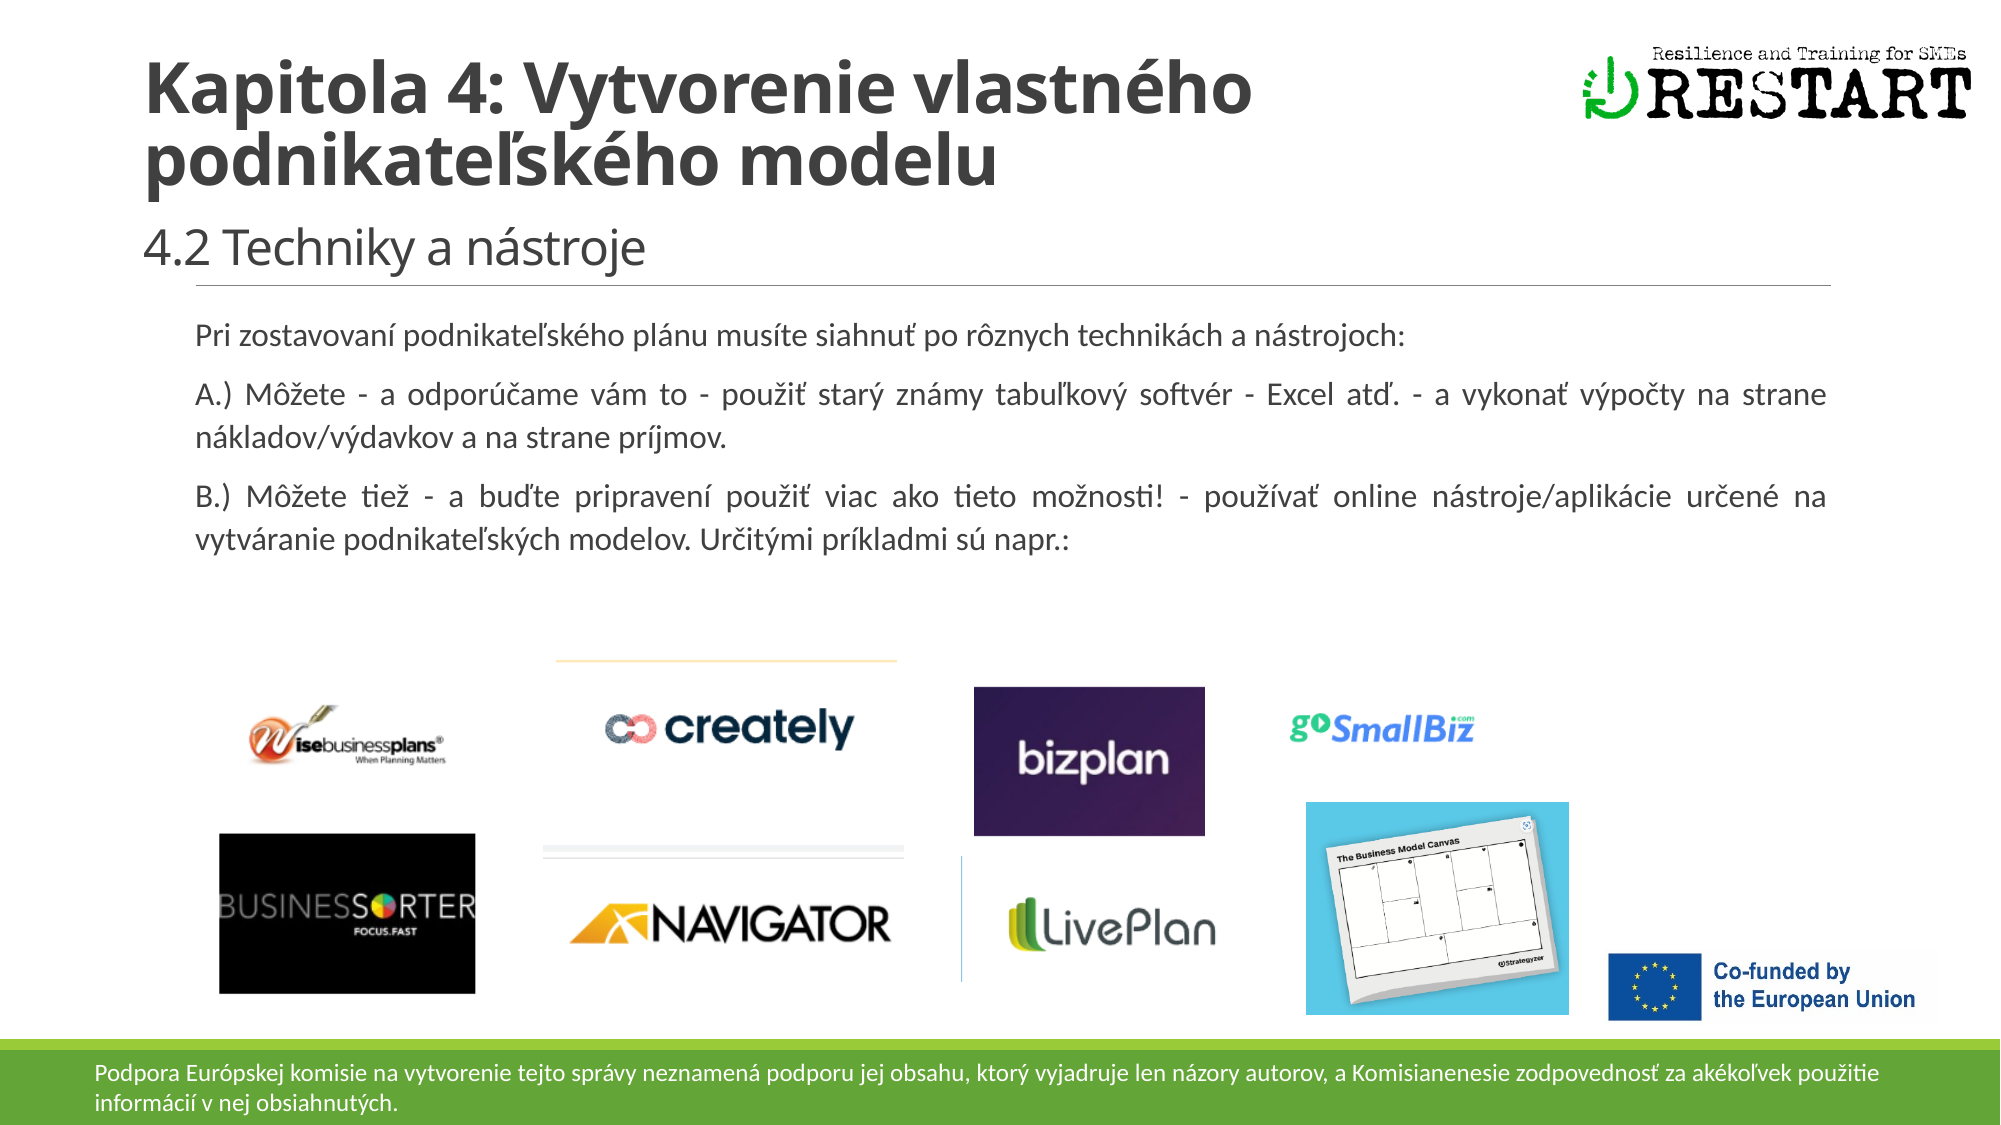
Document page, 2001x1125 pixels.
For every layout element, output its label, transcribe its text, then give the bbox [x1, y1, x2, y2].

picture [961, 855, 1242, 983]
list Pri zostavovaní podnikateľského plánu musíte siahnuť po rôznych technikách a nástrojoch: A.) Môžete - a odporúčame vám to - použiť starý známy tabuľkový softvér - Excel atď. - a vykonať výpočty na strane nákladov/výdavkov a na strane príjmov. B.) Môžete tiež - a buďte pripravení použiť viac ako tieto možnosti! - používať online nástroje/aplikácie určené na vytváranie podnikateľských modelov. Určitými príkladmi sú napr.: [180, 302, 1830, 989]
picture [973, 681, 1205, 840]
picture [556, 659, 897, 812]
picture [179, 659, 494, 1005]
title Kapitola 4: Vytvorenie vlastného podnikateľského modelu 4.2 Techniky a nástroje [128, 47, 1830, 284]
picture [1582, 46, 1971, 119]
text_box Podpora Európskej komisie na vytvorenie tejto správy neznamená podporu jej obsahu, ktorý vyjadruje len názory autorov, a Komisianenesie zodpovednosť za akékoľvek použitie informácií v nej obsiahnutých. [79, 1049, 1925, 1124]
picture [542, 845, 904, 984]
picture [1604, 949, 1938, 1026]
picture [1247, 650, 1569, 1016]
